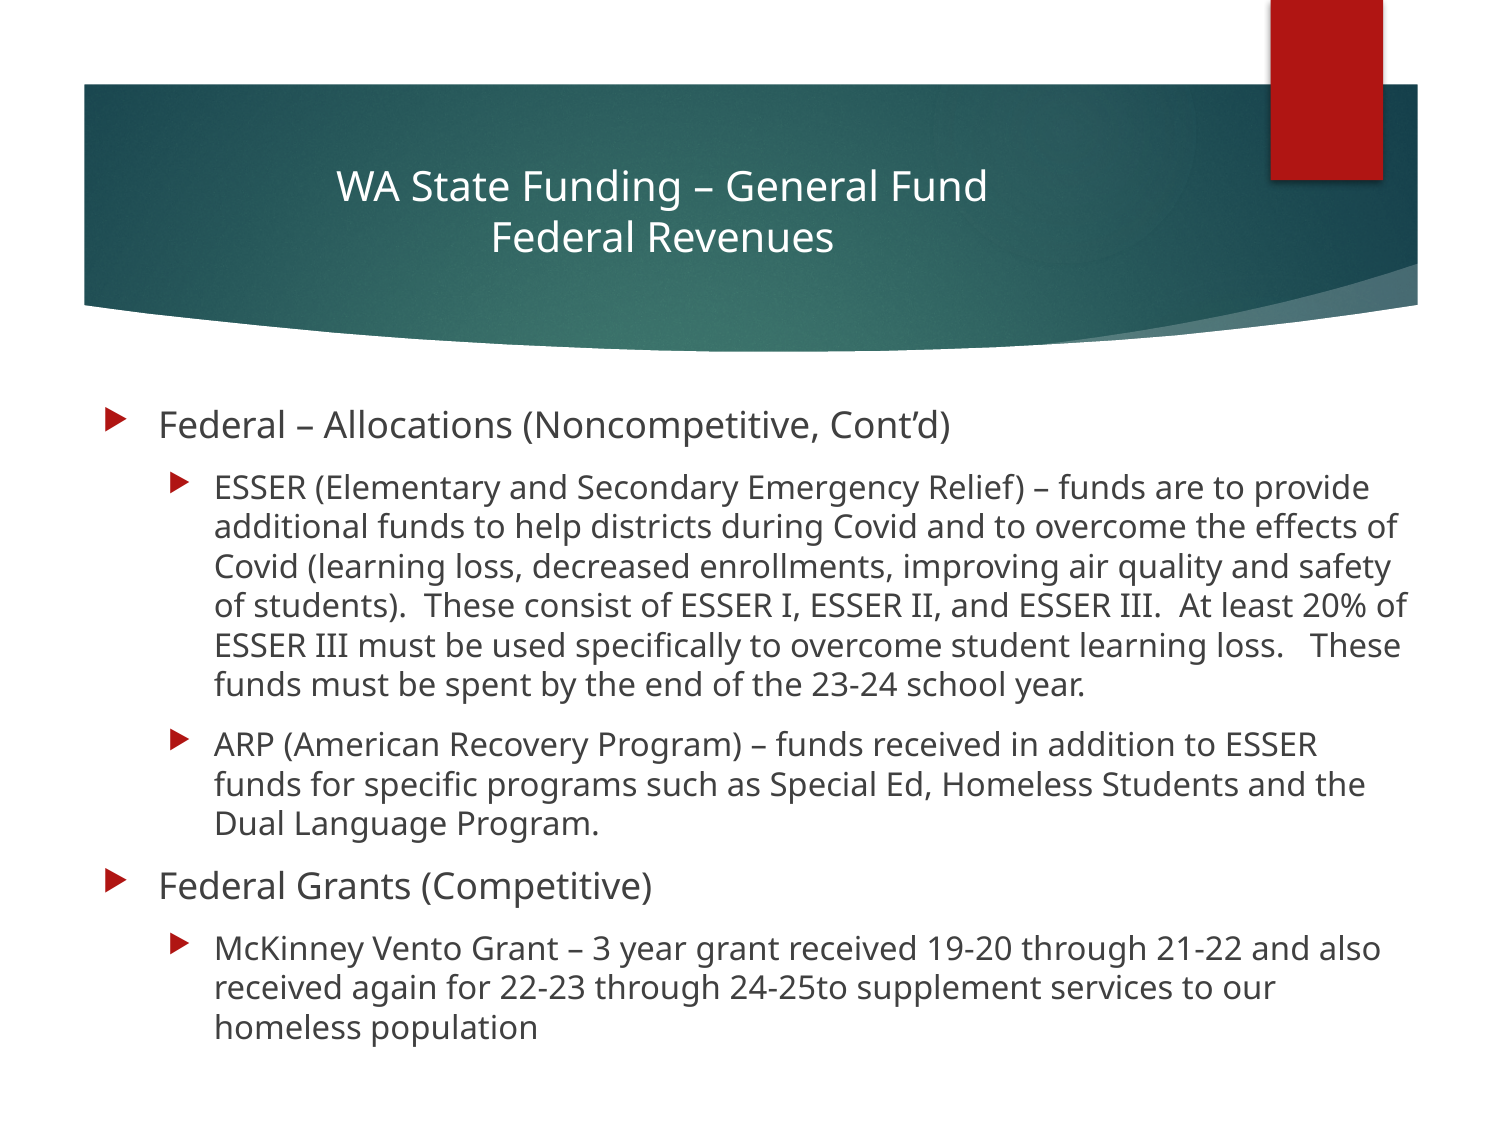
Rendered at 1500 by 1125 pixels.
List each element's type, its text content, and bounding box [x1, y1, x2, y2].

title WA State Funding – General Fund Federal Revenues [142, 152, 1183, 269]
list Federal – Allocations (Noncompetitive, Cont’d) ESSER (Elementary and Secondary Emergency Relief) – funds are to provide additional funds to help districts during Covid and to overcome the effects of Covid (learning loss, decreased enrollments, improving air quality and safety of students). These consist of ESSER I, ESSER II, and ESSER III. At least 20% of ESSER III must be used specifically to overcome student learning loss. These funds must be spent by the end of the 23-24 school year. ARP (American Recovery Program) – funds received in addition to ESSER funds for specific programs such as Special Ed, Homeless Students and the Dual Language Program. Federal Grants (Competitive) McKinney Vento Grant – 3 year grant received 19-20 through 21-22 and also received again for 22-23 through 24-25to supplement services to our homeless population [87, 393, 1425, 1088]
